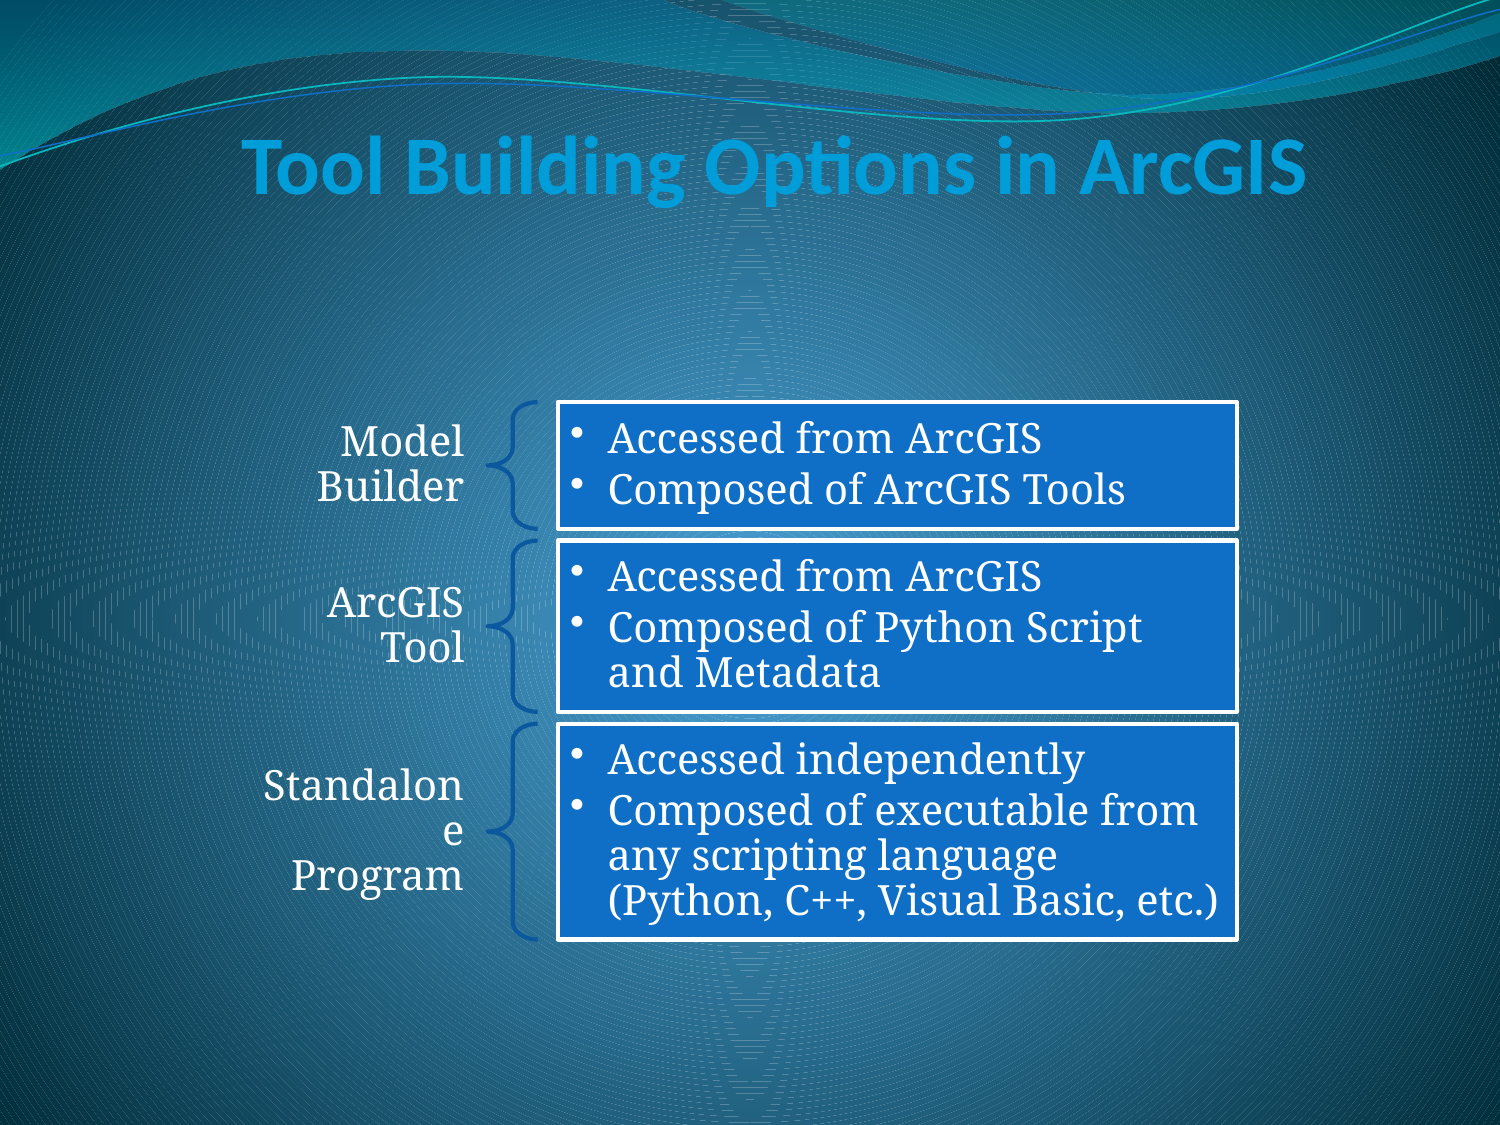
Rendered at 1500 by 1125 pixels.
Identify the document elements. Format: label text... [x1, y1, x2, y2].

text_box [237, 337, 1238, 1005]
text_box Tool Building Options in ArcGIS [137, 99, 1413, 211]
